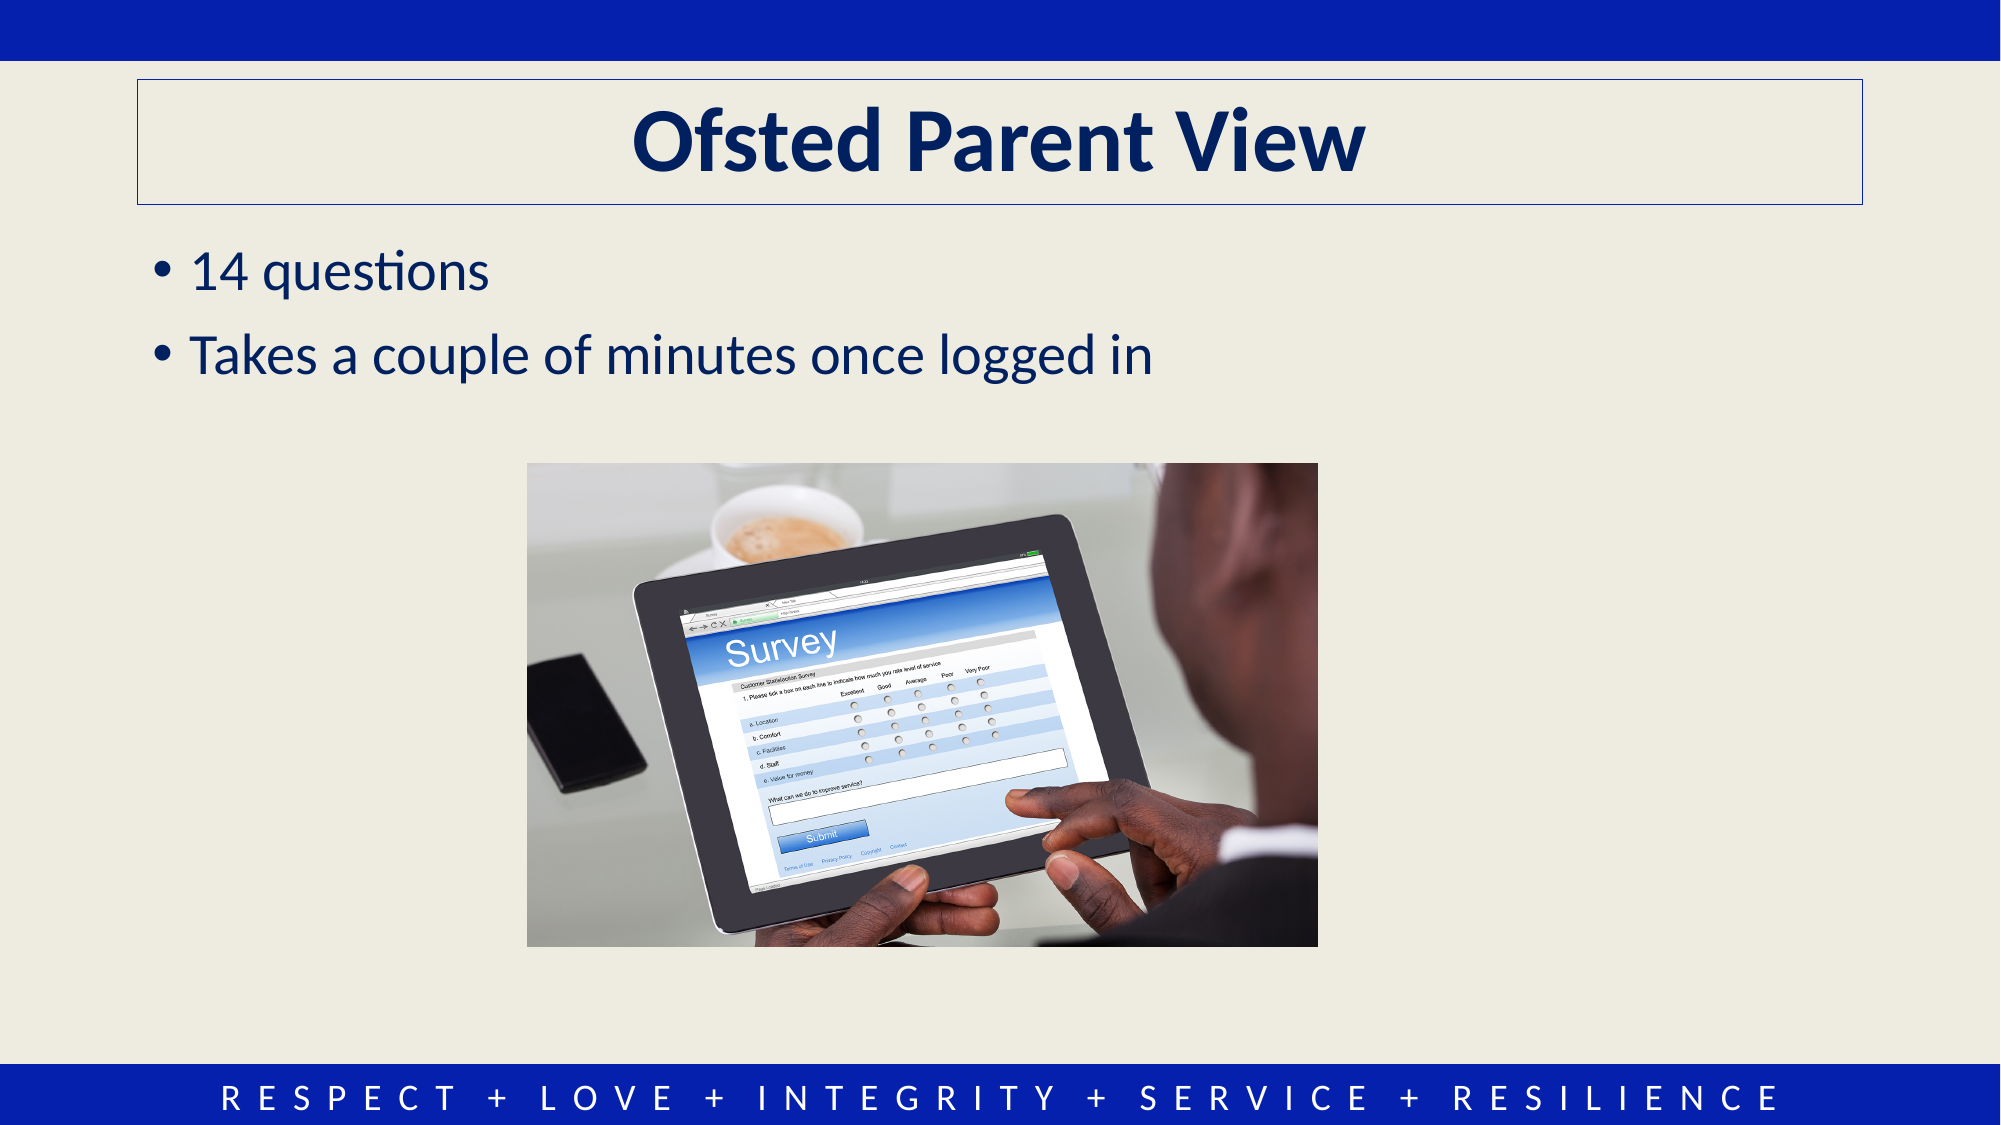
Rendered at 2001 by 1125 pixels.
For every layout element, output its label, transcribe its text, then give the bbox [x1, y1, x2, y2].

title Ofsted Parent View [137, 79, 1863, 205]
list 14 questions Takes a couple of minutes once logged in [137, 232, 1863, 947]
picture [527, 463, 1318, 947]
